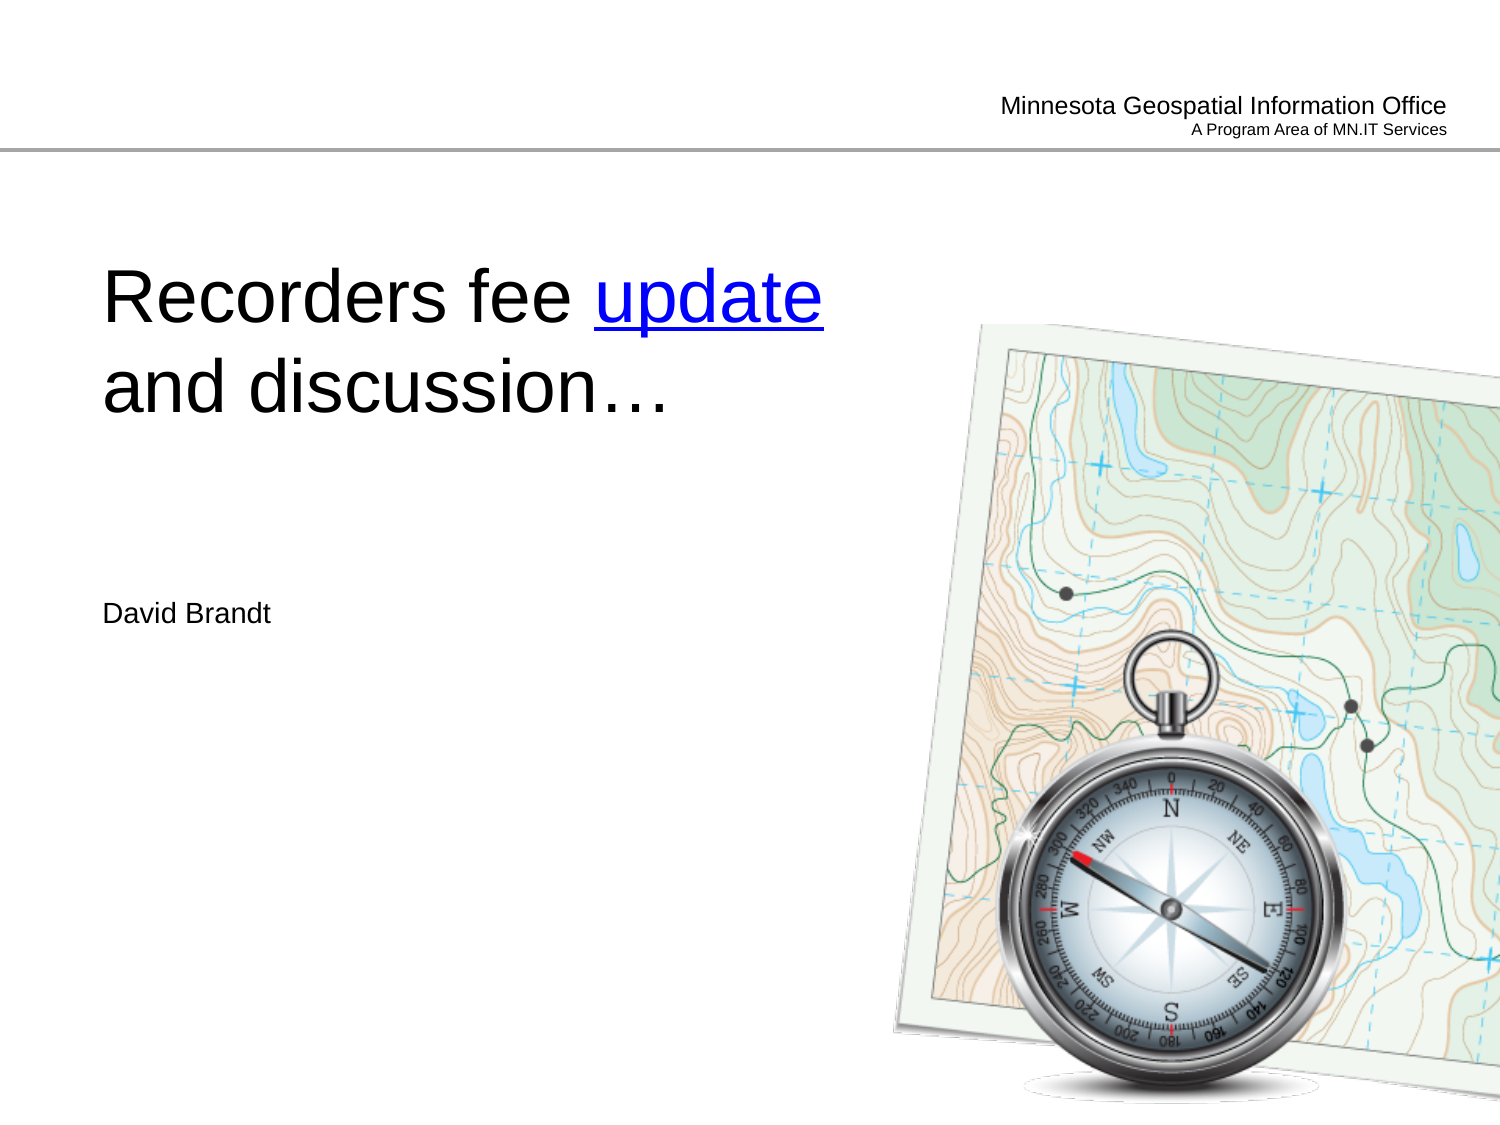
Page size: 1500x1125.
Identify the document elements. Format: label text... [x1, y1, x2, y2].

title Recorders fee update and discussion… [87, 299, 950, 525]
list David Brandt [87, 587, 913, 875]
picture [872, 324, 1500, 1113]
